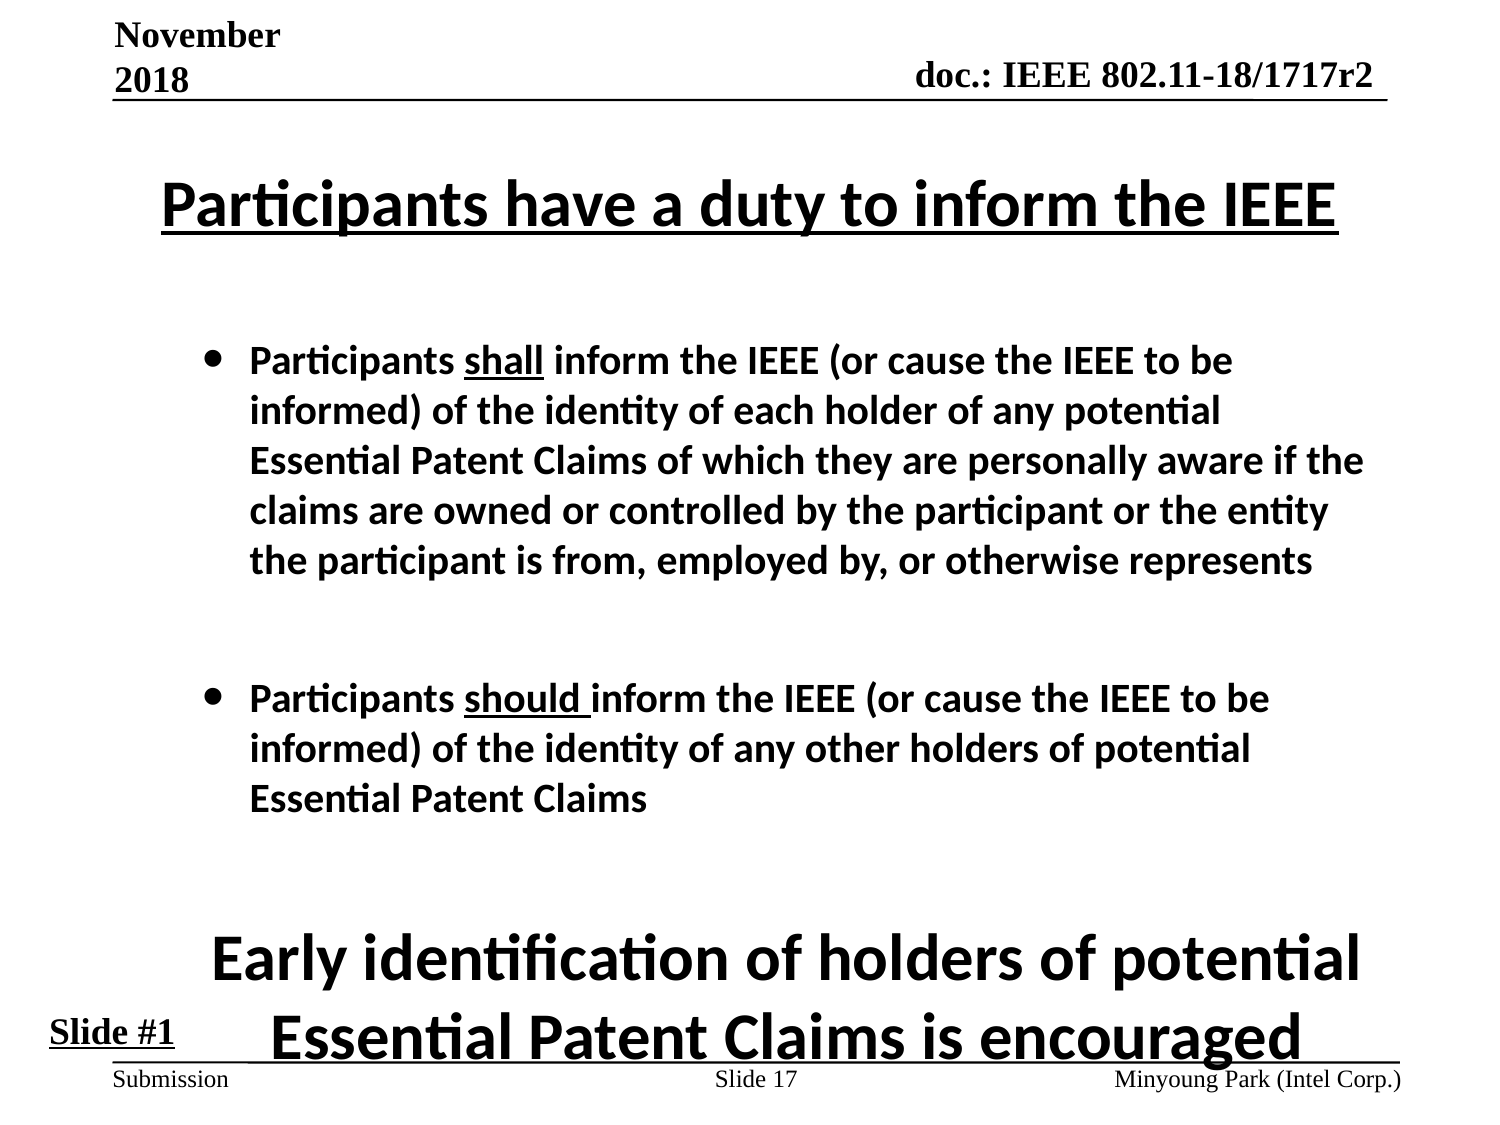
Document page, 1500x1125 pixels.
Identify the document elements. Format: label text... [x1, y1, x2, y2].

list Participants shall inform the IEEE (or cause the IEEE to be informed) of the identity of each holder of any potential Essential Patent Claims of which they are personally aware if the claims are owned or controlled by the participant or the entity the participant is from, employed by, or otherwise represents Participants should inform the IEEE (or cause the IEEE to be informed) of the identity of any other holders of potential Essential Patent Claims Early identification of holders of potential Essential Patent Claims is encouraged [112, 324, 1388, 1000]
text_box Slide #1 [34, 999, 191, 1060]
title Participants have a duty to inform the IEEE [112, 112, 1388, 288]
slide_number Slide 17 [712, 1061, 800, 1093]
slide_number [114, 54, 335, 101]
footer Minyoung Park (Intel Corp.) [949, 1061, 1402, 1093]
